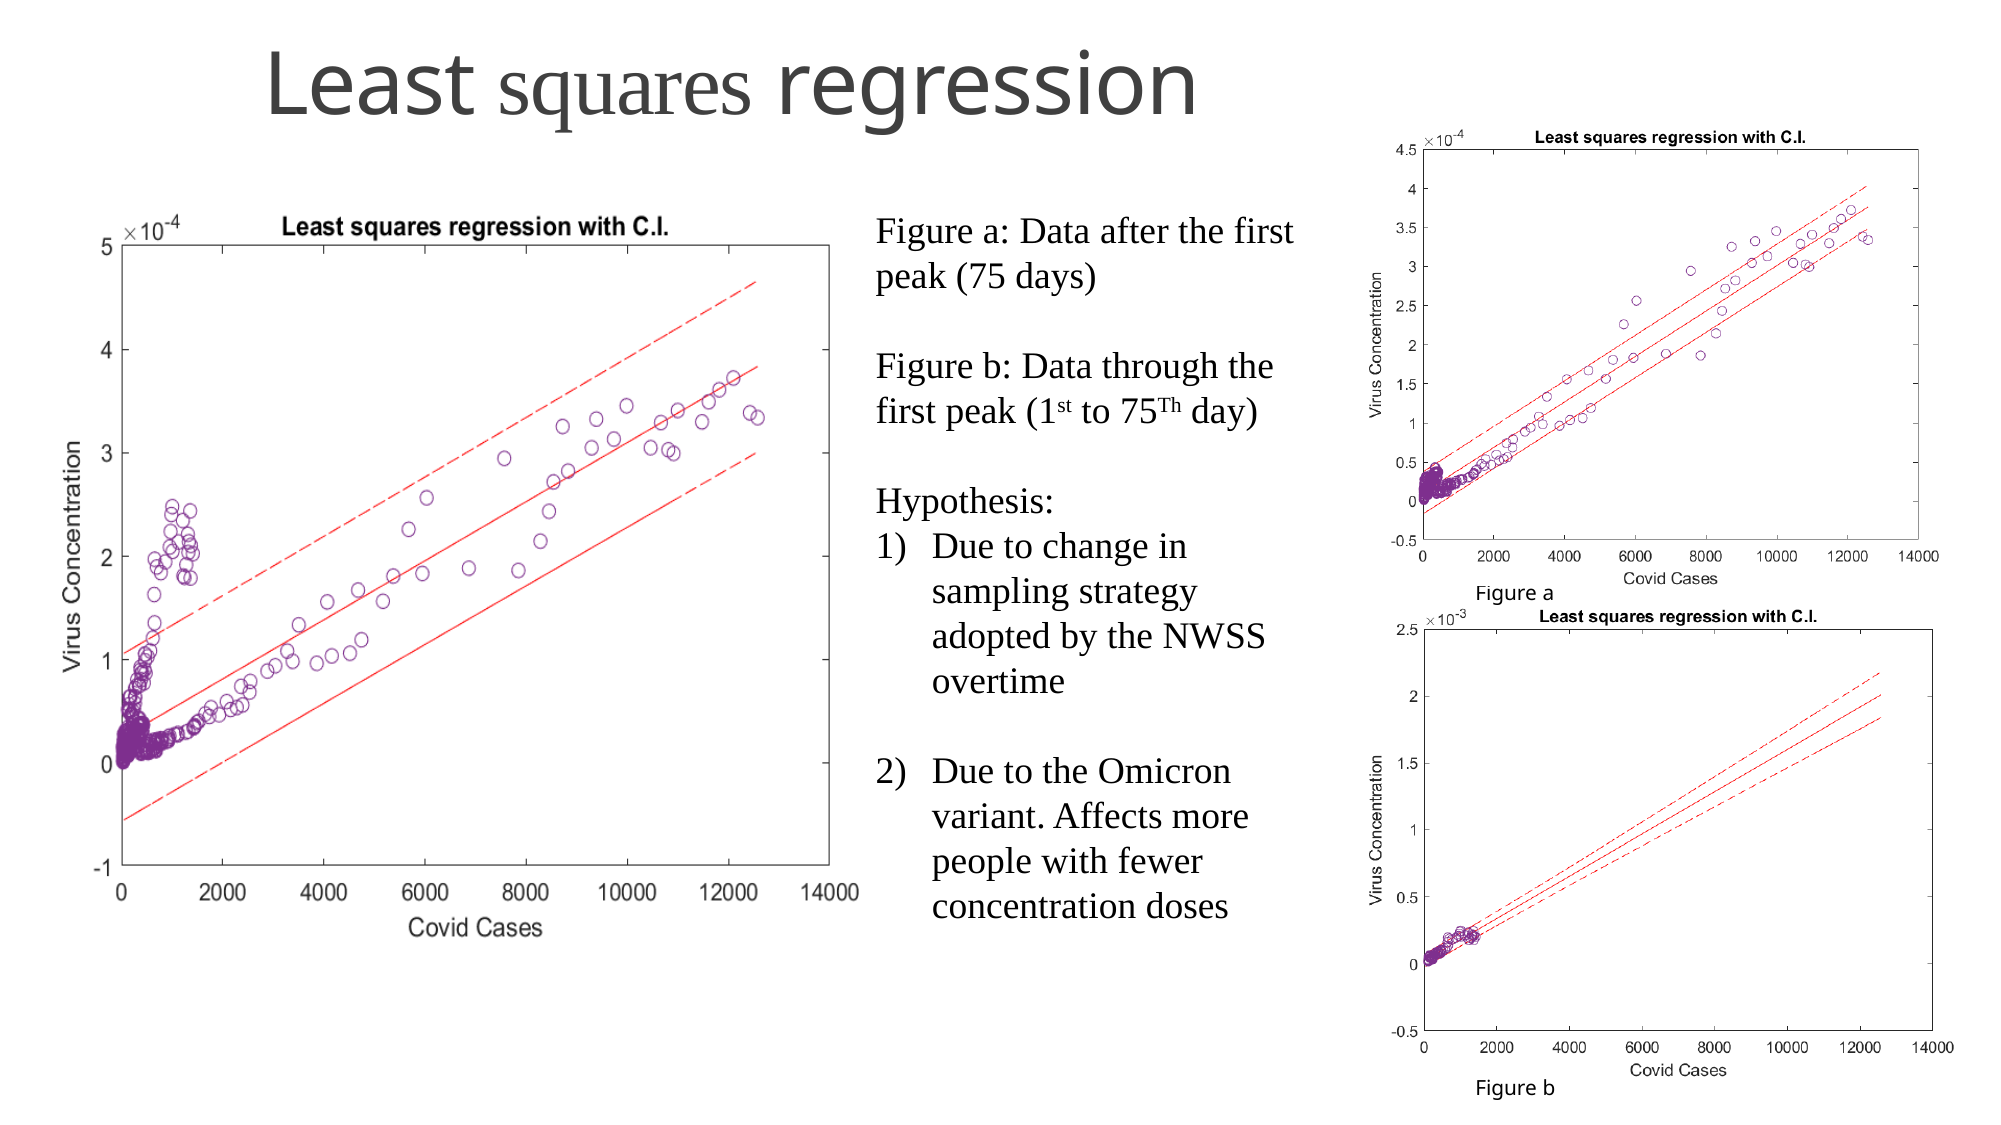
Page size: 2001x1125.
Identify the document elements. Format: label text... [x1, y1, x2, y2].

text_box Figure a [1460, 595, 1654, 603]
picture [1366, 126, 1940, 586]
text_box Figure a: Data after the first peak (75 days) Figure b: Data through the first peak (1st to 75Th day) Hypothesis: Due to change in sampling strategy adopted by the NWSS overtime Due to the Omicron variant. Affects more people with fewer concentration doses [860, 198, 1315, 934]
text_box Figure b [1460, 1087, 1654, 1108]
picture [60, 211, 862, 940]
picture [1366, 606, 1955, 1078]
title Least squares regression [0, 3, 1557, 141]
